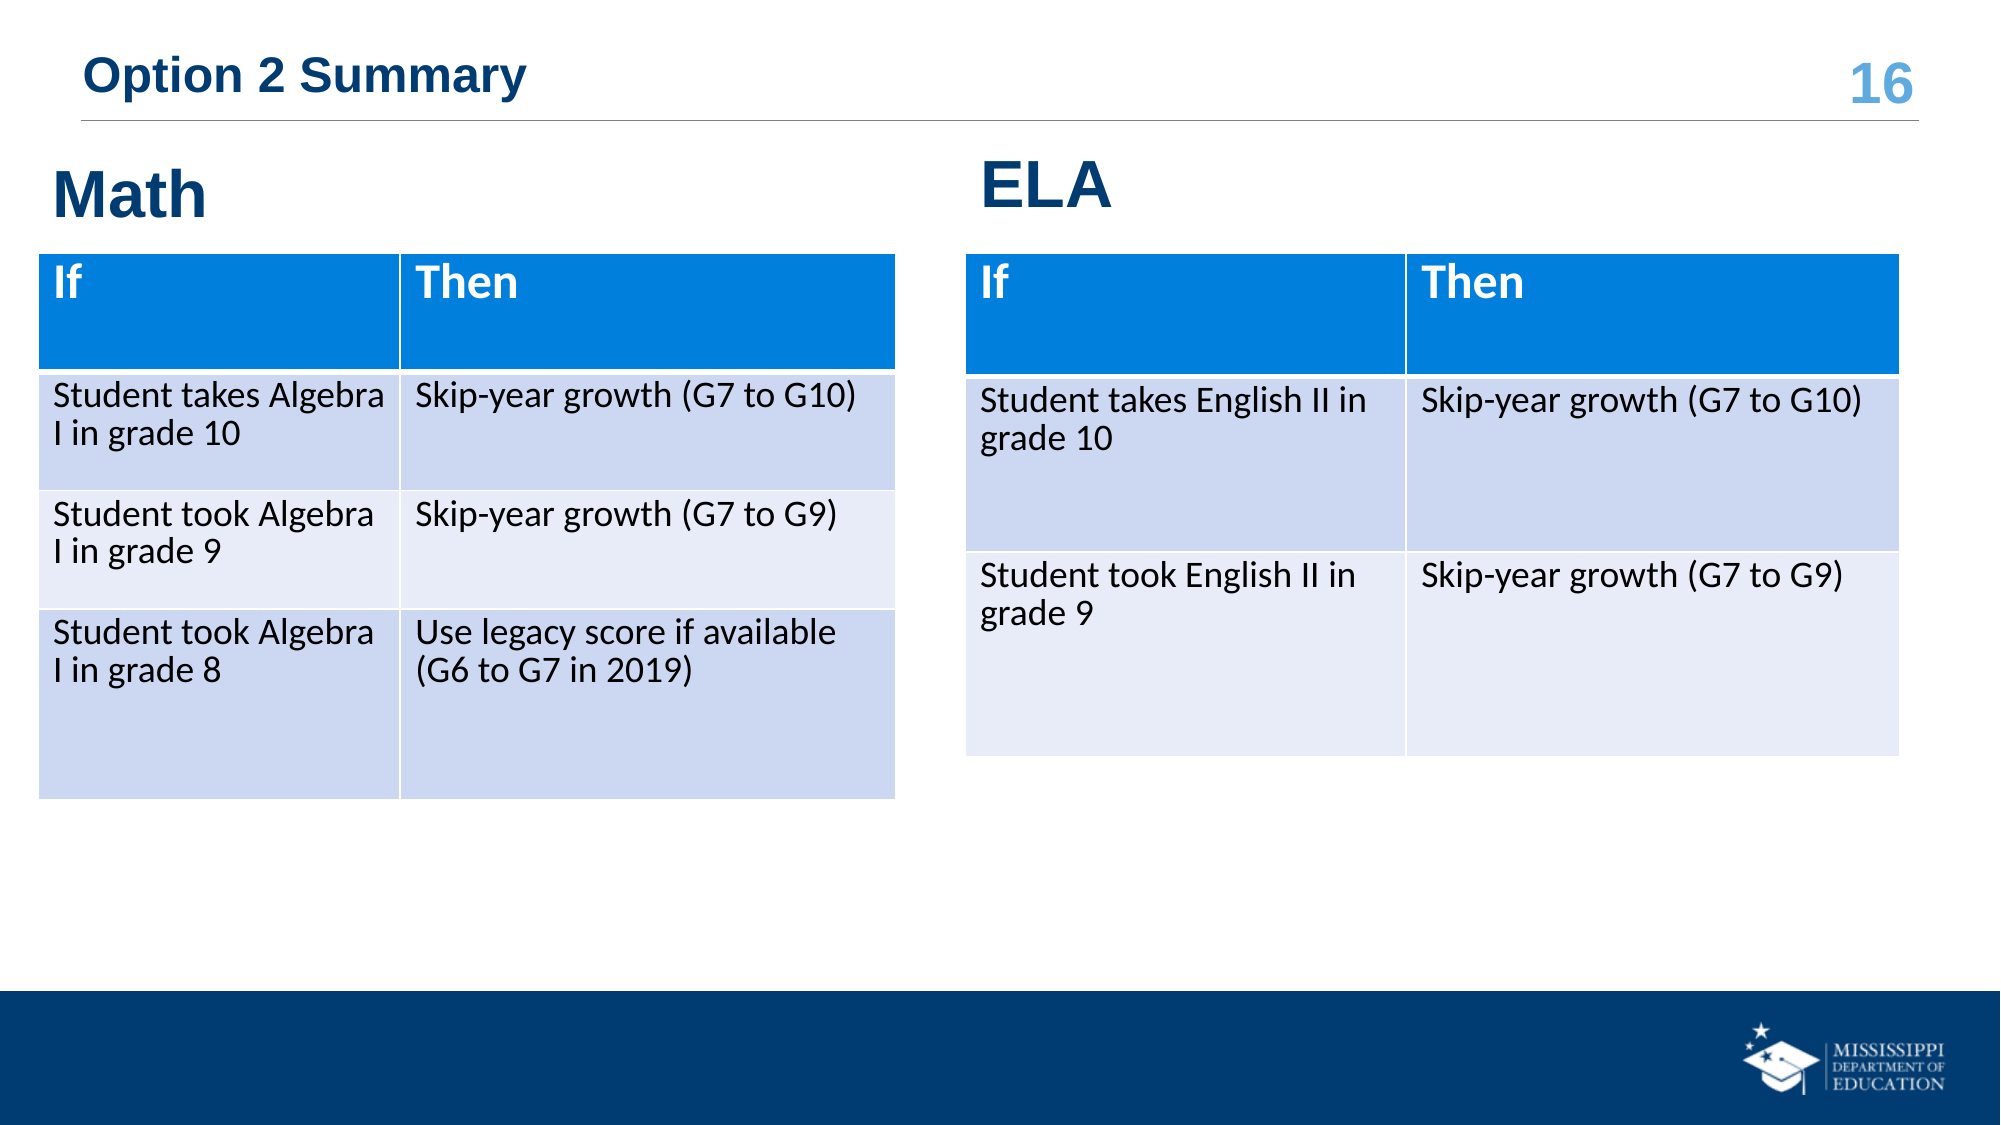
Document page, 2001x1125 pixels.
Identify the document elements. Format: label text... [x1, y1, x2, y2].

table_cell Skip-year growth (G7 to G9) [1407, 553, 1899, 756]
table_header If [966, 254, 1405, 374]
table_header Then [1407, 254, 1899, 374]
table_cell Student takes Algebra I in grade 10 [39, 375, 399, 490]
table_cell Student took Algebra I in grade 8 [39, 610, 399, 799]
table_cell Student took English II in grade 9 [966, 553, 1405, 756]
table_header If [39, 254, 399, 369]
text_box ELA [965, 145, 1427, 216]
text_box Math [37, 156, 500, 226]
table_cell Skip-year growth (G7 to G10) [401, 375, 895, 490]
picture [1742, 1021, 1946, 1095]
table_header Then [401, 254, 895, 369]
table_cell Use legacy score if available (G6 to G7 in 2019) [401, 610, 895, 799]
table_cell Student took Algebra I in grade 9 [39, 491, 399, 608]
table_cell Skip-year growth (G7 to G9) [401, 491, 895, 608]
title Option 2 Summary [67, 45, 1808, 108]
table_cell Student takes English II in grade 10 [966, 379, 1405, 551]
table_cell Skip-year growth (G7 to G10) [1407, 379, 1899, 551]
